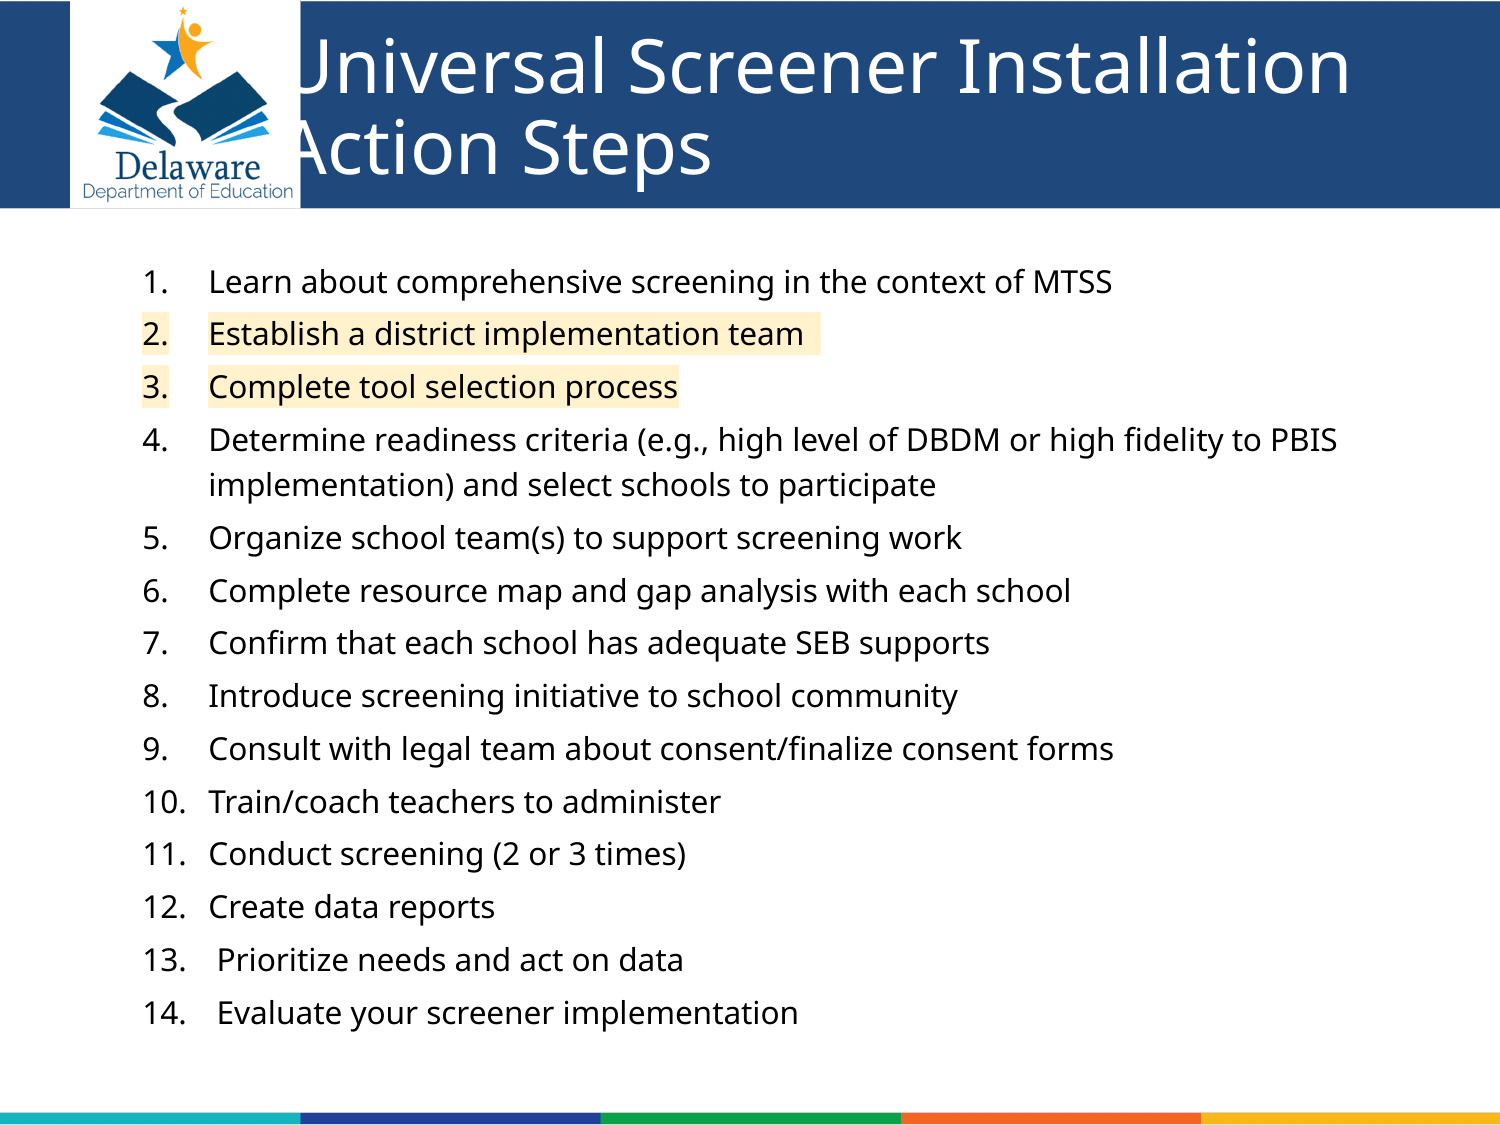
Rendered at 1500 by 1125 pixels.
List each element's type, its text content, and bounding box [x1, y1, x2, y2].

picture [0, 0, 1500, 1125]
title Universal Screener Installation Action Steps [264, 4, 1500, 215]
list Learn about comprehensive screening in the context of MTSS Establish a district implementation team Complete tool selection process Determine readiness criteria (e.g., high level of DBDM or high fidelity to PBIS implementation) and select schools to participate Organize school team(s) to support screening work Complete resource map and gap analysis with each school Confirm that each school has adequate SEB supports Introduce screening initiative to school community Consult with legal team about consent/finalize consent forms Train/coach teachers to administer Conduct screening (2 or 3 times) Create data reports Prioritize needs and act on data Evaluate your screener implementation [112, 246, 1388, 1042]
